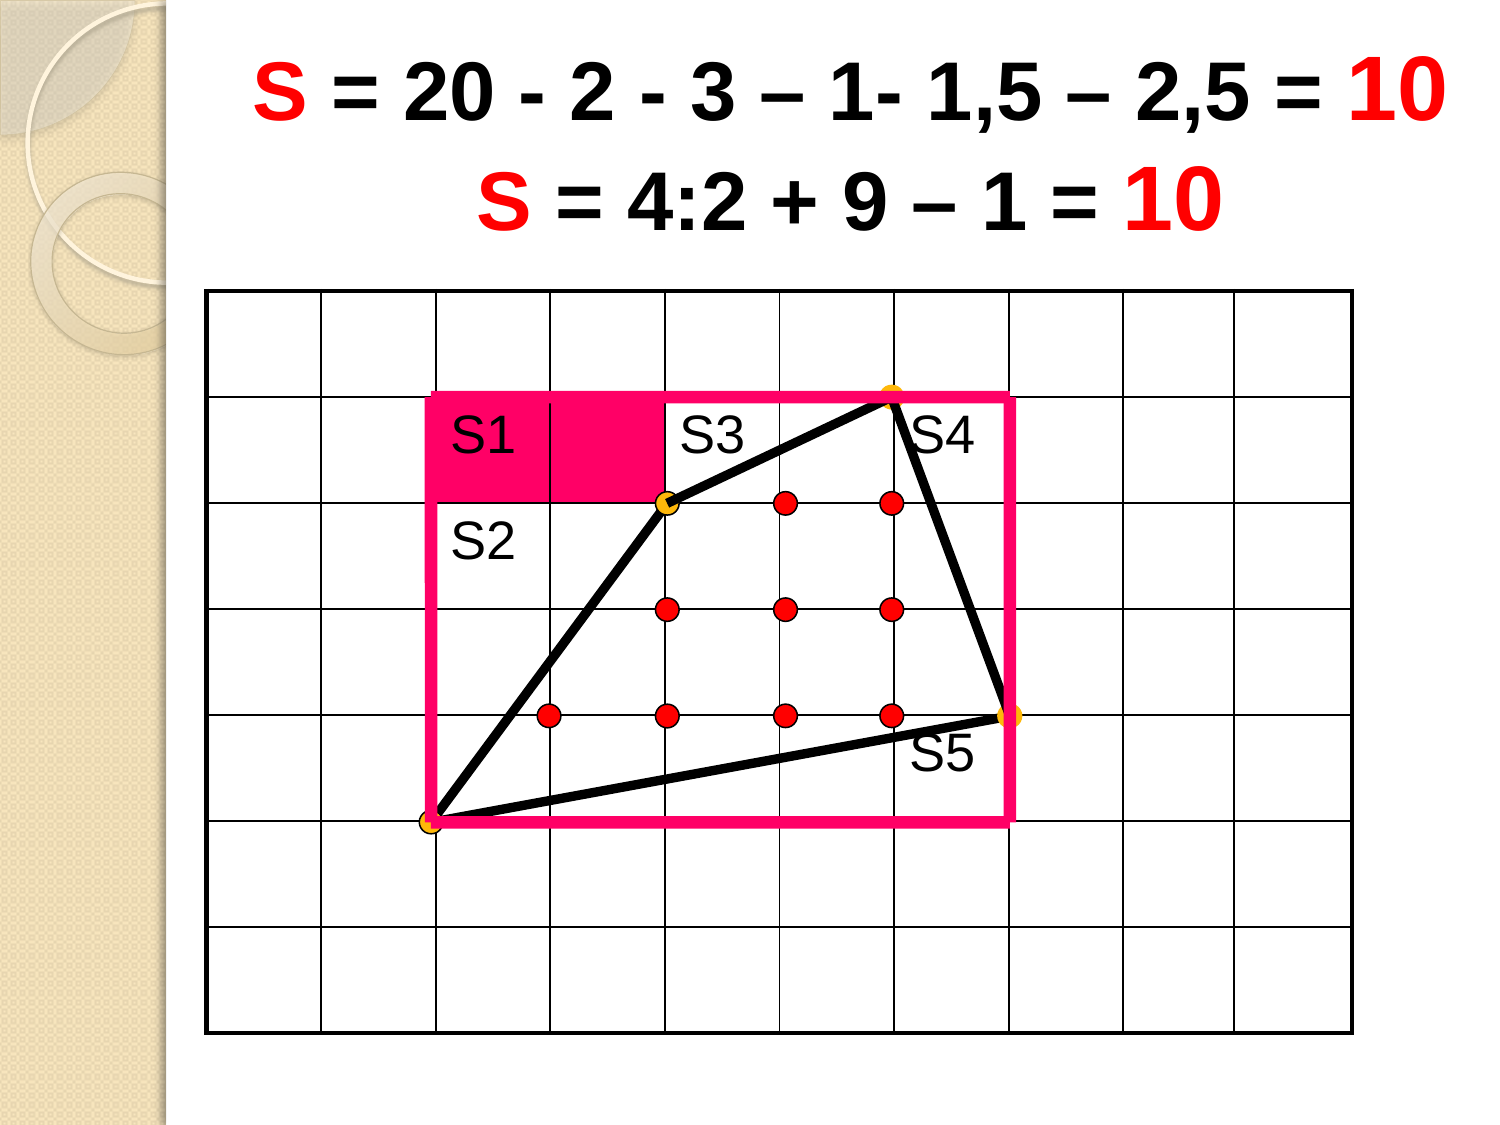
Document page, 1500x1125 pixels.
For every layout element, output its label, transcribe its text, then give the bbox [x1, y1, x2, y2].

table_cell [780, 398, 893, 502]
table_cell [1235, 928, 1350, 1031]
table_cell [322, 504, 435, 608]
table_cell [551, 823, 664, 926]
table_cell [666, 716, 779, 820]
table_cell [322, 398, 430, 502]
table_header [666, 293, 779, 396]
text_box [537, 704, 561, 728]
table_cell [1010, 398, 1122, 502]
table_cell [666, 610, 779, 714]
text_box [655, 491, 680, 515]
text_box [879, 491, 904, 516]
text_box [655, 704, 680, 728]
table_cell [551, 716, 664, 820]
table_cell [209, 610, 320, 714]
table_cell [1124, 716, 1233, 820]
table_cell [895, 610, 1008, 714]
text_box [880, 398, 904, 409]
table_cell [209, 716, 320, 820]
table_cell [1235, 822, 1350, 926]
text_box [879, 704, 904, 728]
table_cell [1010, 504, 1122, 608]
table_cell [1124, 398, 1233, 502]
table_cell [1124, 610, 1233, 714]
text_box [655, 597, 680, 622]
table_cell [1124, 504, 1233, 608]
table_cell [1010, 716, 1122, 820]
table_header [551, 293, 664, 396]
table_cell [1235, 504, 1350, 608]
table_cell [209, 504, 320, 608]
table_header [437, 293, 549, 396]
table_cell [437, 716, 549, 820]
table_cell [666, 823, 779, 926]
table_header [1010, 293, 1122, 396]
table_cell [780, 823, 893, 926]
table_cell [322, 610, 431, 714]
table_cell [1010, 610, 1122, 714]
table_cell [1235, 610, 1350, 714]
table_cell [551, 504, 664, 608]
table_cell [780, 716, 893, 820]
text_box [419, 810, 443, 834]
table_cell [666, 504, 779, 608]
table_header [209, 293, 320, 396]
table_cell [209, 398, 320, 502]
text_box [879, 597, 904, 622]
table_cell [431, 398, 435, 502]
text_box [773, 597, 798, 622]
table_cell [322, 716, 431, 820]
table_cell [895, 504, 1008, 608]
table_cell [1235, 716, 1350, 820]
table_cell [209, 822, 320, 926]
text_box [773, 491, 798, 516]
table_cell [1010, 928, 1122, 1031]
text_box [1010, 704, 1022, 728]
table_header [1235, 293, 1350, 396]
table_cell S5 [895, 716, 1008, 820]
text_box [879, 385, 904, 397]
table_cell [1124, 928, 1233, 1031]
table_header [1124, 293, 1233, 396]
table_cell [895, 823, 1008, 926]
table_header [895, 293, 1008, 396]
table_cell [895, 928, 1008, 1031]
table_cell [1235, 398, 1350, 502]
table_cell [209, 928, 320, 1031]
text_box [773, 704, 798, 728]
table_cell S2 [437, 504, 549, 608]
table_cell [780, 504, 893, 608]
table_cell [437, 928, 549, 1031]
table_cell [437, 823, 549, 926]
table_cell [322, 928, 435, 1031]
table_header [322, 293, 435, 396]
table_cell S3 [666, 398, 779, 502]
table_cell [551, 398, 664, 502]
table_header [780, 293, 893, 396]
table_cell [1010, 822, 1122, 926]
table_cell [780, 610, 893, 714]
table_cell [437, 610, 549, 714]
table_cell [322, 822, 435, 926]
table_cell S4 [895, 398, 1008, 502]
table_cell S1 [437, 398, 549, 502]
table_cell [666, 928, 779, 1031]
title S = 20 - 2 - 3 – 1- 1,5 – 2,5 = 10 S = 4:2 + 9 – 1 = 10 [235, 45, 1466, 233]
table_cell [780, 928, 893, 1031]
table_cell [1124, 822, 1233, 926]
table_cell [551, 928, 664, 1031]
table_cell [551, 610, 664, 714]
text_box [997, 704, 1009, 728]
